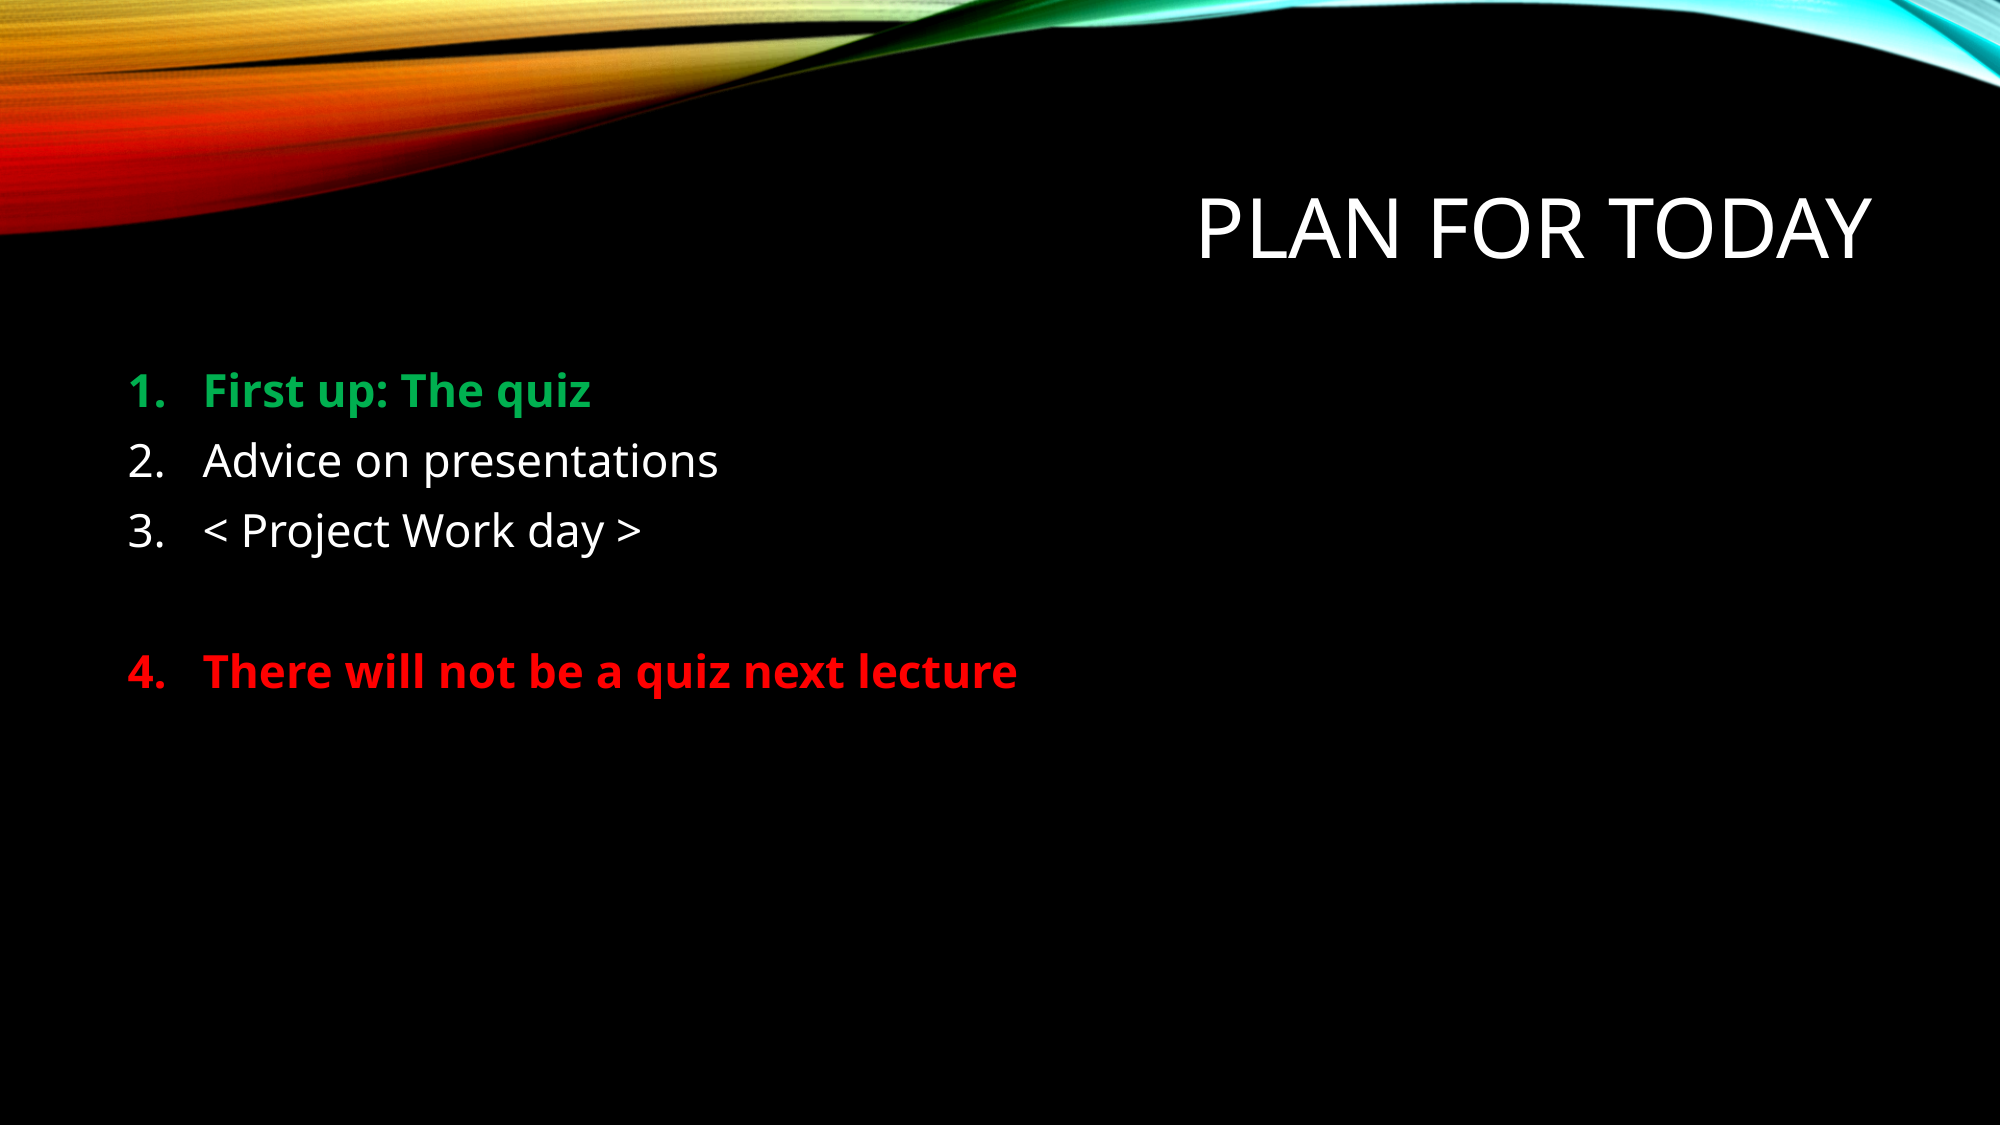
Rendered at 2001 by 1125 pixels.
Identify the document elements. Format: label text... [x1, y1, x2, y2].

title Plan for today [474, 125, 1888, 338]
list First up: The quiz Advice on presentations < Project Work day > There will not be a quiz next lecture [112, 360, 1888, 1021]
picture [0, 0, 2000, 237]
